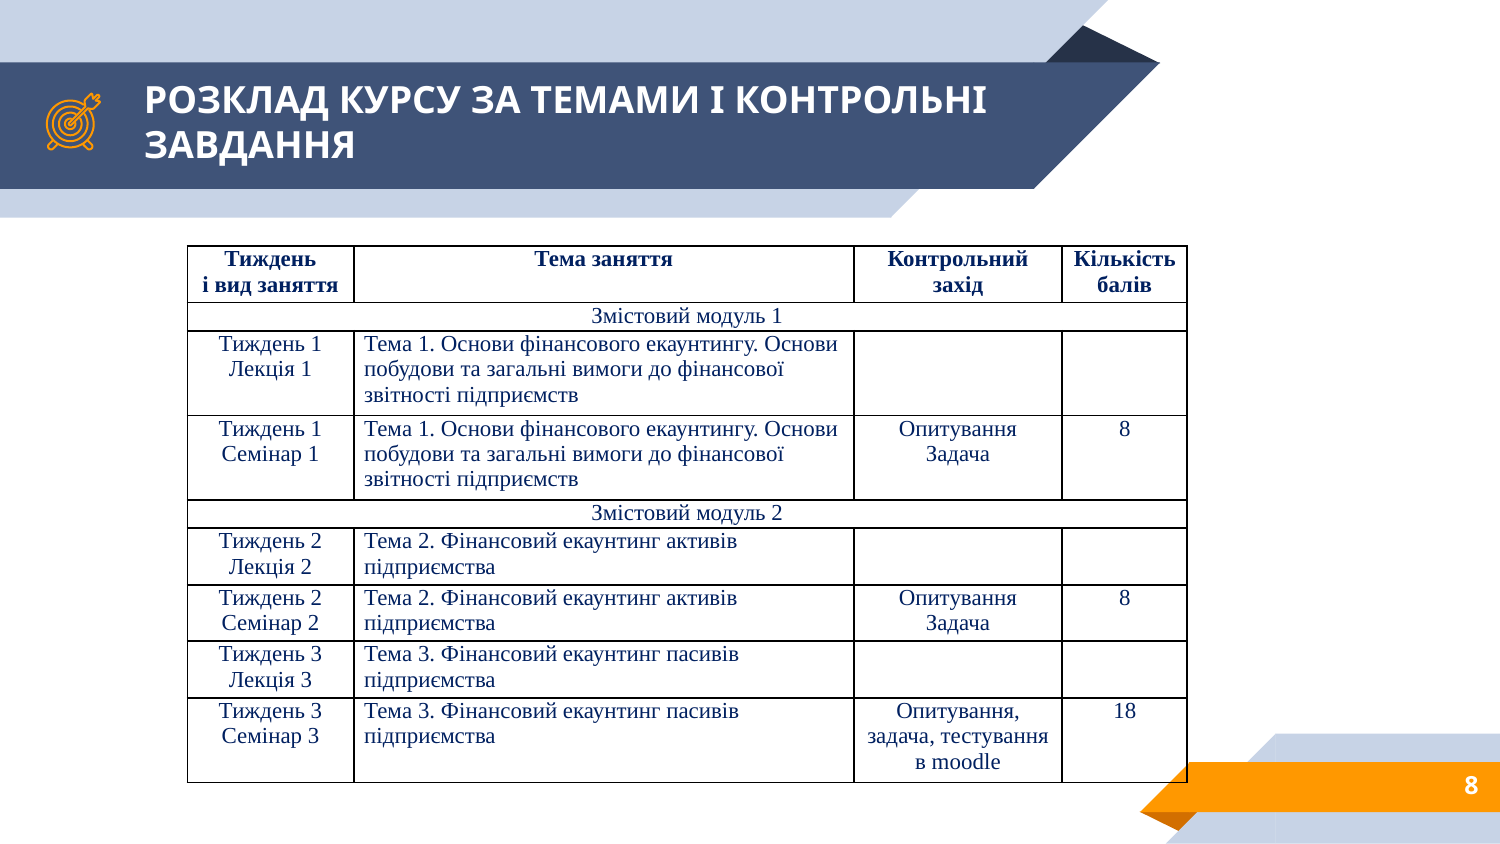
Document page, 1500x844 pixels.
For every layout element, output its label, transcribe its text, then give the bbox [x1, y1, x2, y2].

table_cell [855, 642, 1061, 697]
table_cell Тема 3. Фінансовий екаунтинг пасивів підприємства [355, 642, 853, 697]
table_cell 8 [1063, 586, 1186, 640]
table_cell [1063, 642, 1186, 697]
table_cell [855, 529, 1061, 584]
table_cell [1063, 529, 1186, 584]
table_header Контрольний захід [855, 247, 1061, 302]
table_cell [1063, 332, 1186, 415]
title РОЗКЛАД КУРСУ ЗА ТЕМАМИ І КОНТРОЛЬНІ ЗАВДАННЯ [128, 58, 1067, 185]
table_cell Тема 3. Фінансовий екаунтинг пасивів підприємства [355, 699, 853, 782]
table_header Кількість балів [1063, 247, 1186, 302]
table_cell Тема 2. Фінансовий екаунтинг активів підприємства [355, 529, 853, 584]
table_cell Тиждень 3 Семінар 3 [188, 699, 353, 782]
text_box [46, 93, 101, 150]
table_cell Опитування Задача [855, 416, 1061, 499]
table_cell Тема 1. Основи фінансового екаунтингу. Основи побудови та загальні вимоги до фінансової звітності підприємств [355, 416, 853, 499]
table_cell 8 [1063, 416, 1186, 499]
table_header Тиждень і вид заняття [188, 247, 353, 302]
table_cell Тиждень 1 Лекція 1 [188, 332, 353, 415]
table_header Тема заняття [355, 247, 853, 302]
table_cell Змістовий модуль 2 [188, 501, 1186, 527]
table_cell 18 [1063, 699, 1186, 782]
table_cell [855, 332, 1061, 415]
table_cell Тиждень 3 Лекція 3 [188, 642, 353, 697]
table_cell Змістовий модуль 1 [188, 303, 1186, 330]
table_cell Тиждень 2 Семінар 2 [188, 586, 353, 640]
table_cell Тиждень 1 Семінар 1 [188, 416, 353, 499]
table_cell Тема 2. Фінансовий екаунтинг активів підприємства [355, 586, 853, 640]
table_cell Тиждень 2 Лекція 2 [188, 529, 353, 584]
table_cell Опитування, задача, тестування в moodle [855, 699, 1061, 782]
table_cell Тема 1. Основи фінансового екаунтингу. Основи побудови та загальні вимоги до фінансової звітності підприємств [355, 332, 853, 415]
table_cell Опитування Задача [855, 586, 1061, 640]
slide_number 8 [1249, 760, 1494, 813]
